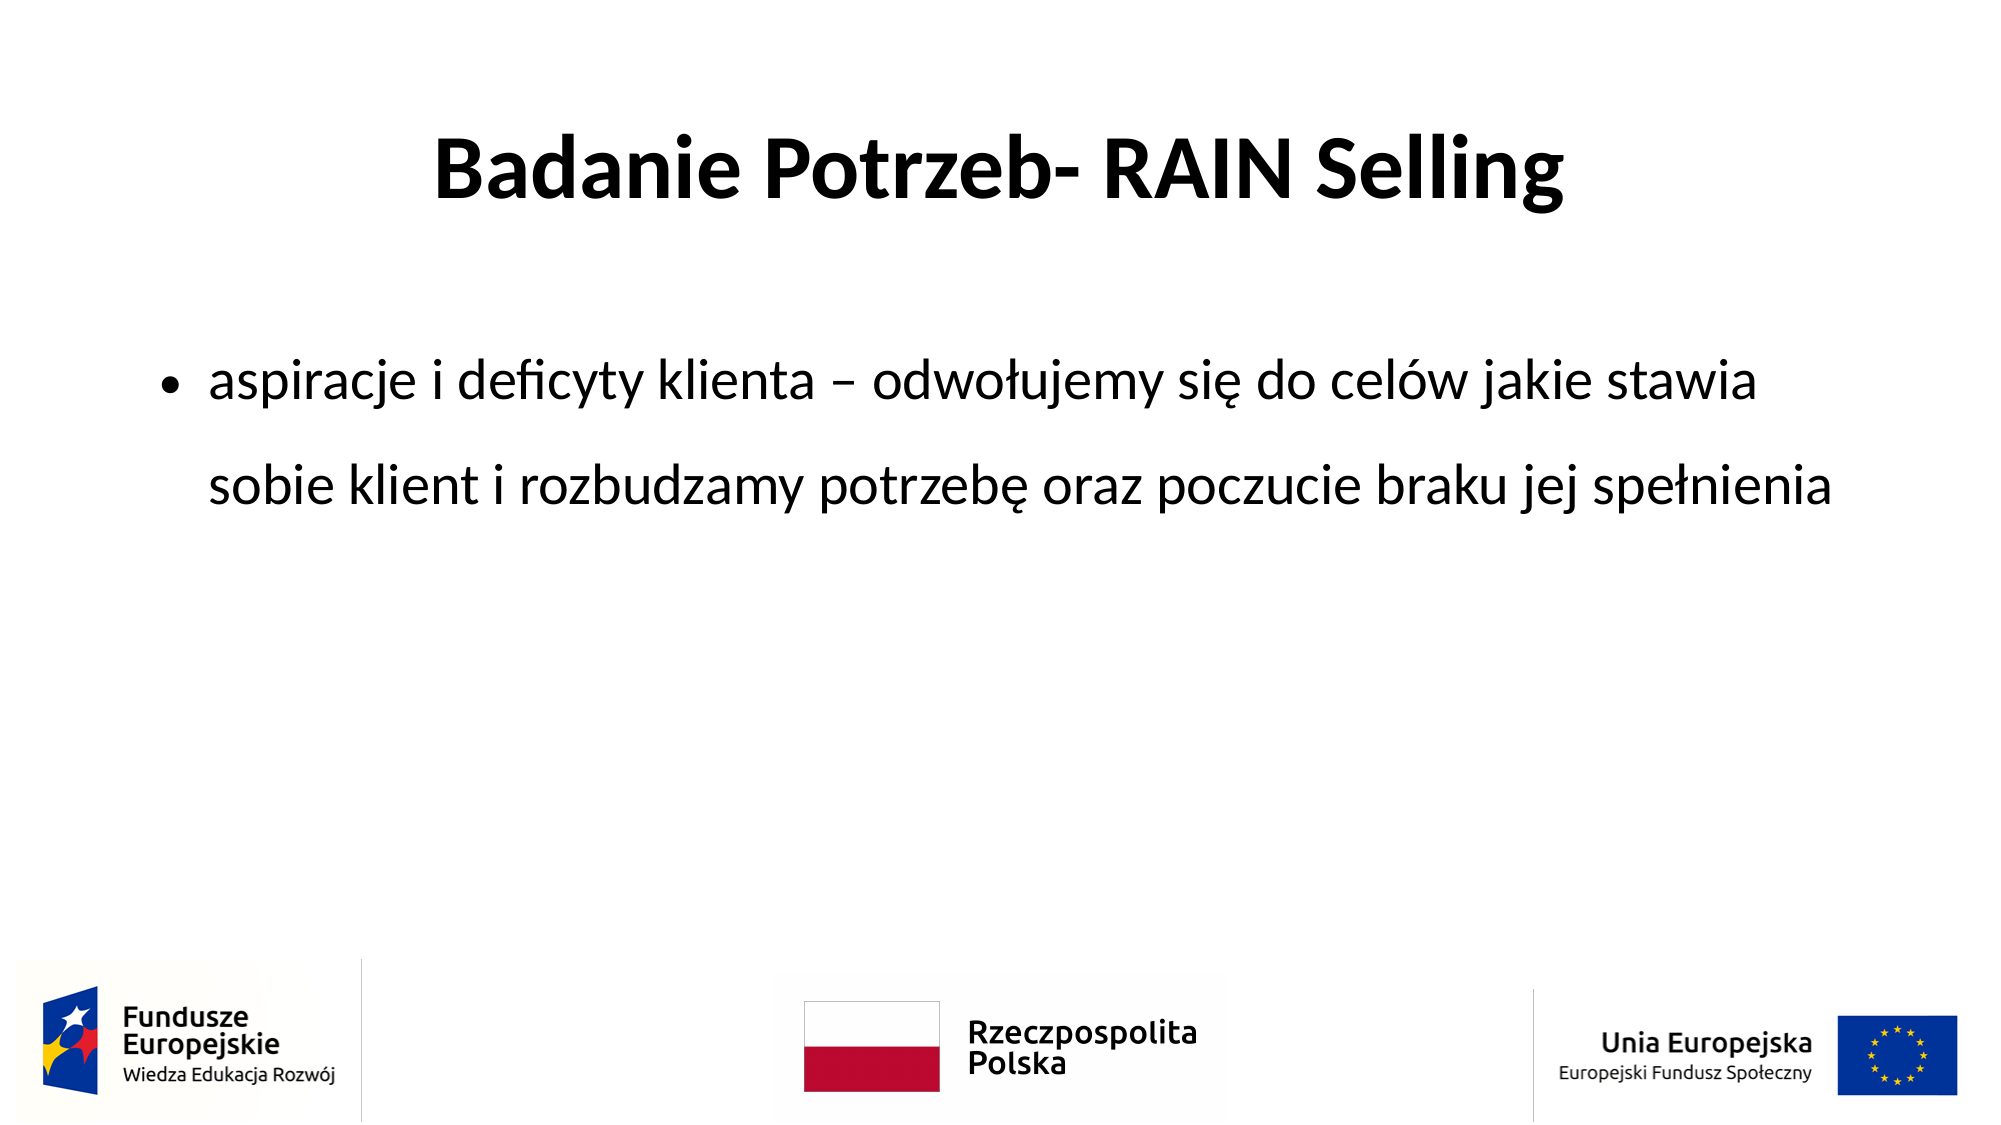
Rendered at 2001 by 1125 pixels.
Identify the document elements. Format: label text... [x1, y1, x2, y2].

list aspiracje i deficyty klienta – odwołujemy się do celów jakie stawia sobie klient i rozbudzamy potrzebę oraz poczucie braku jej spełnienia [137, 299, 1863, 958]
picture [16, 958, 1984, 1123]
title Badanie Potrzeb- RAIN Selling [137, 59, 1863, 278]
